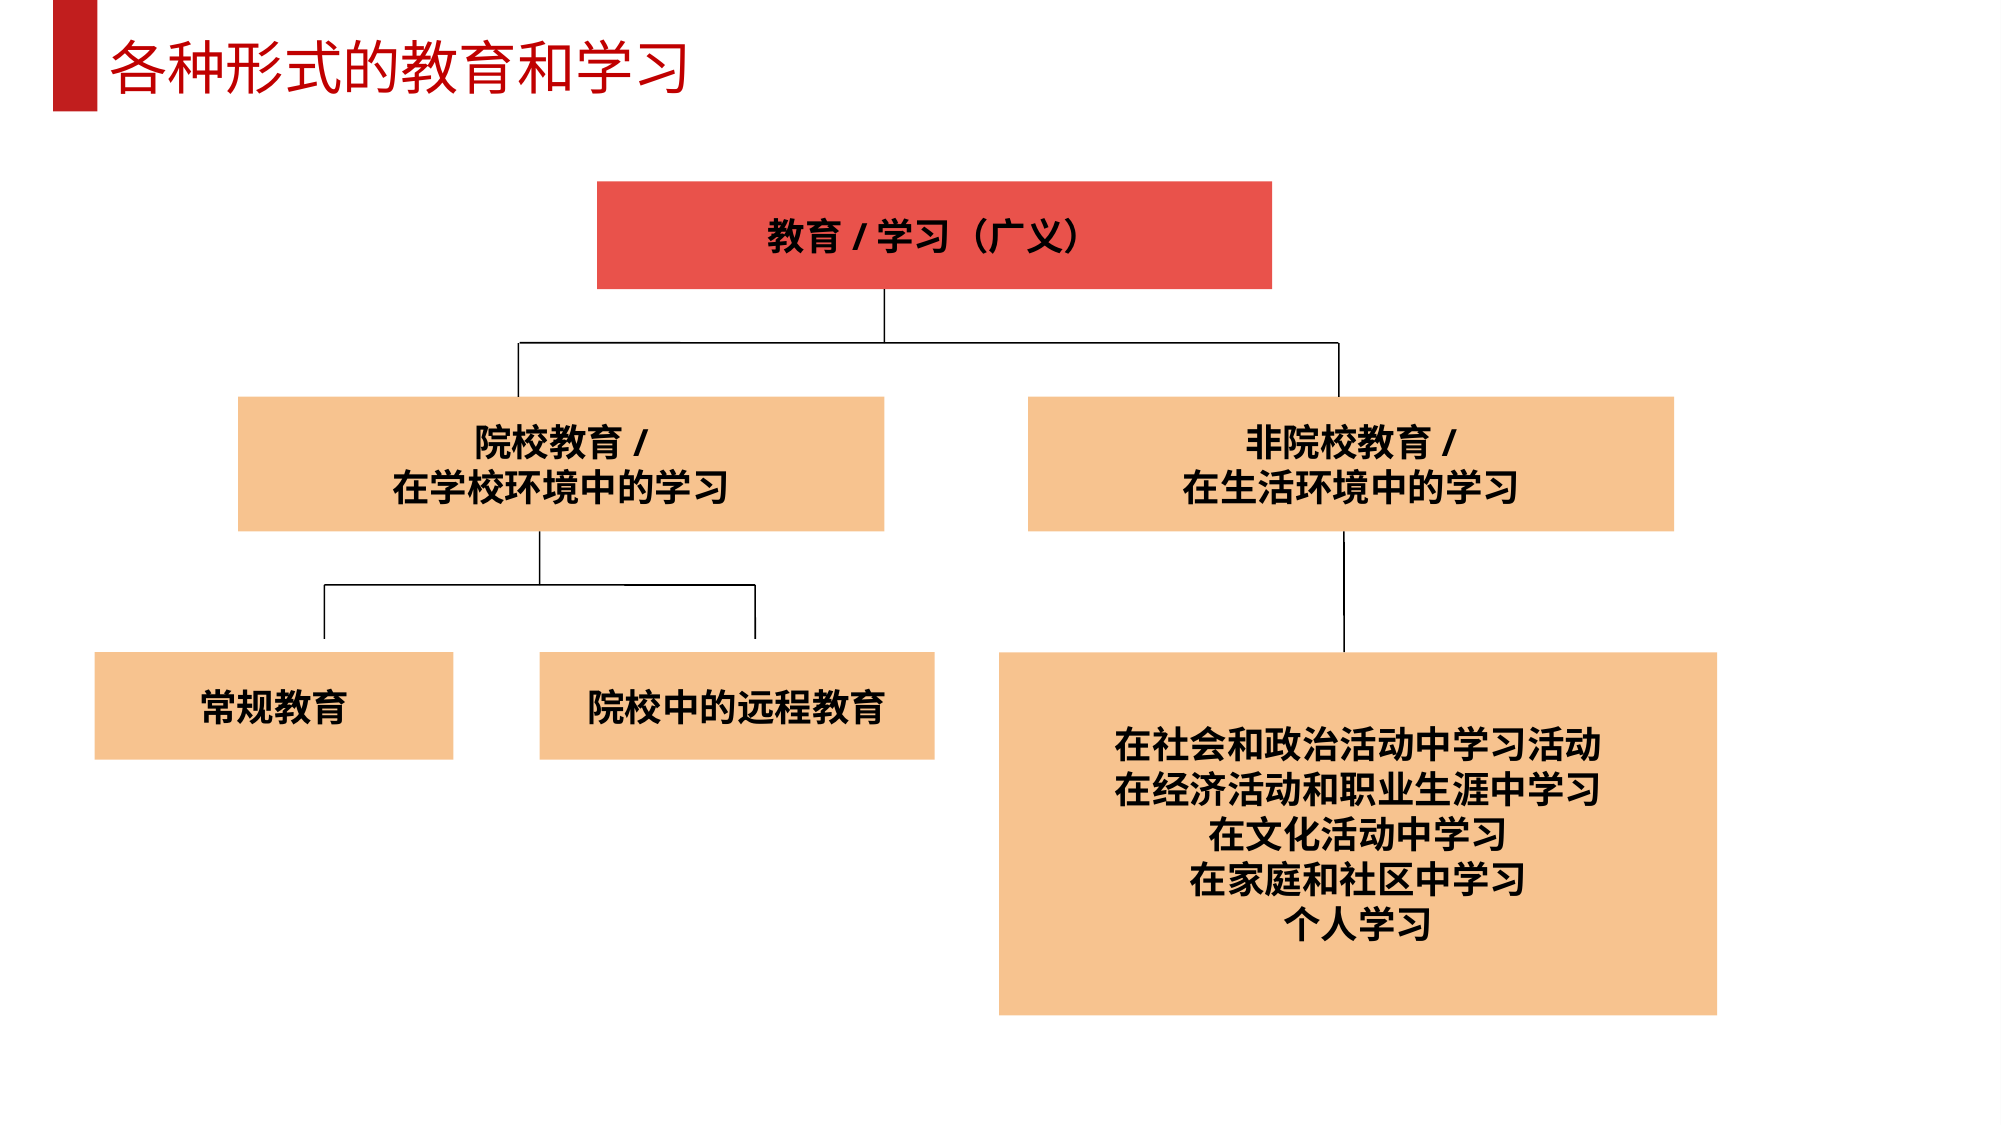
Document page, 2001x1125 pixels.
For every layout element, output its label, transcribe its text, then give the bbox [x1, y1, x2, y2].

text_box 各种形式的教育和学习 [94, 23, 722, 109]
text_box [94, 181, 1718, 1016]
